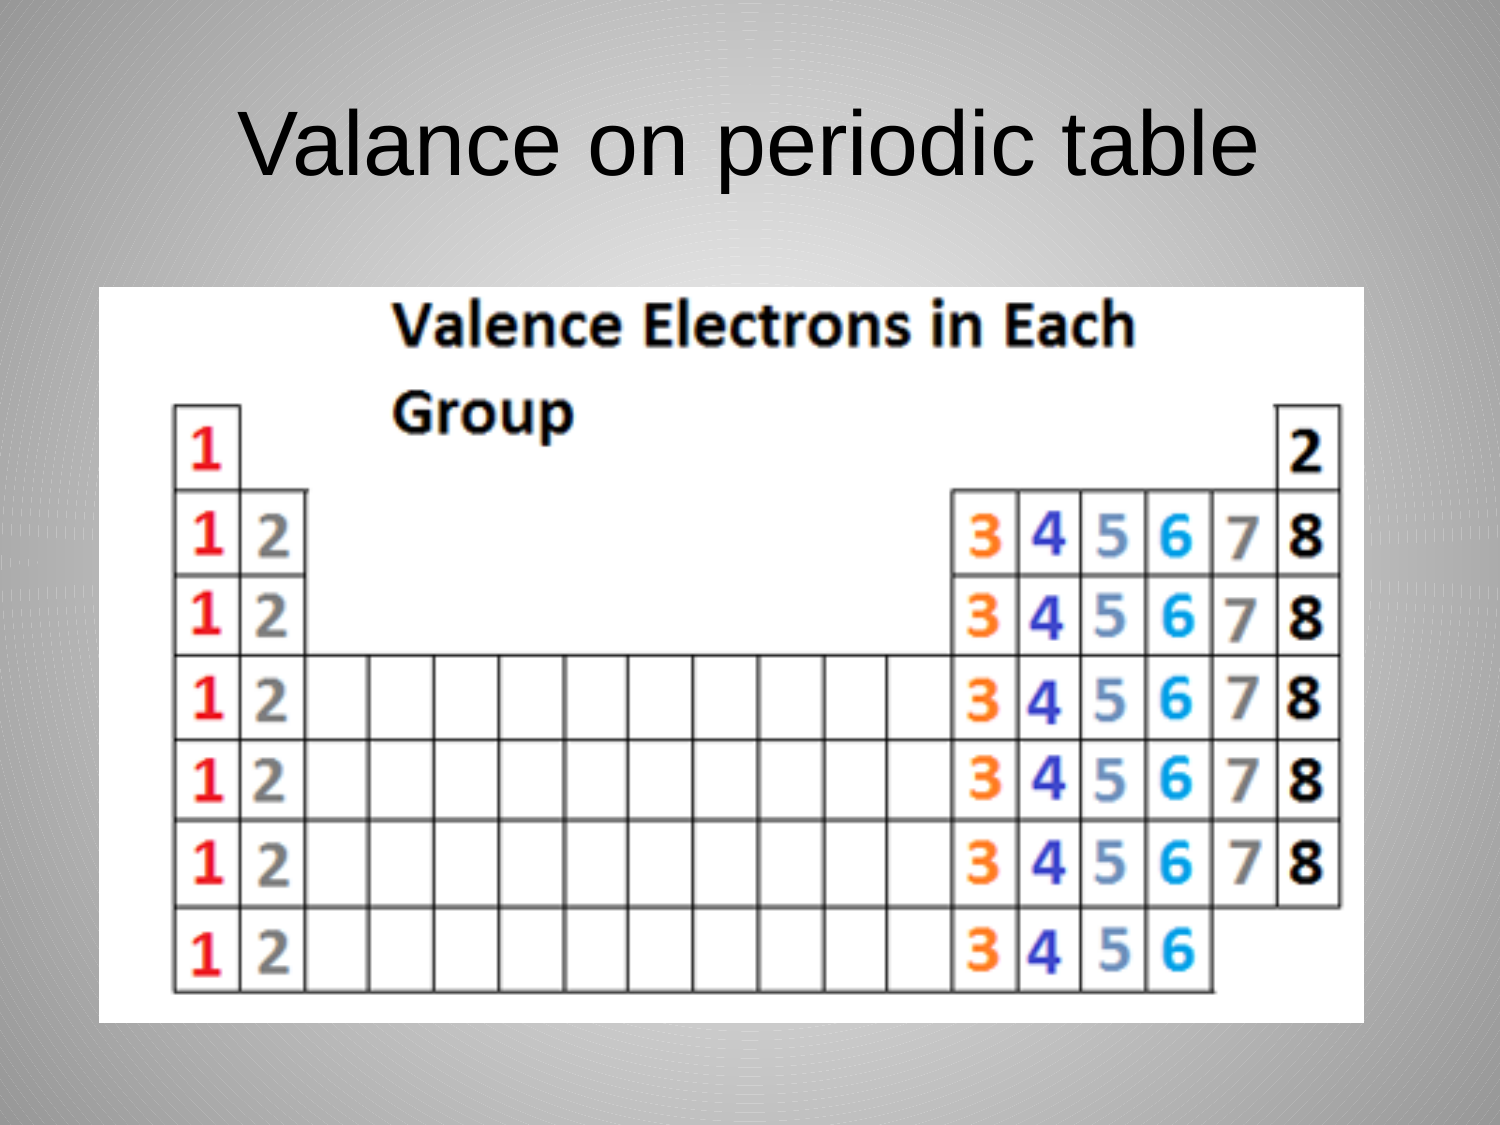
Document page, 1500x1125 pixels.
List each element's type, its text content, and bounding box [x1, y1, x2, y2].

picture [99, 287, 1364, 1024]
title Valance on periodic table [74, 44, 1426, 233]
